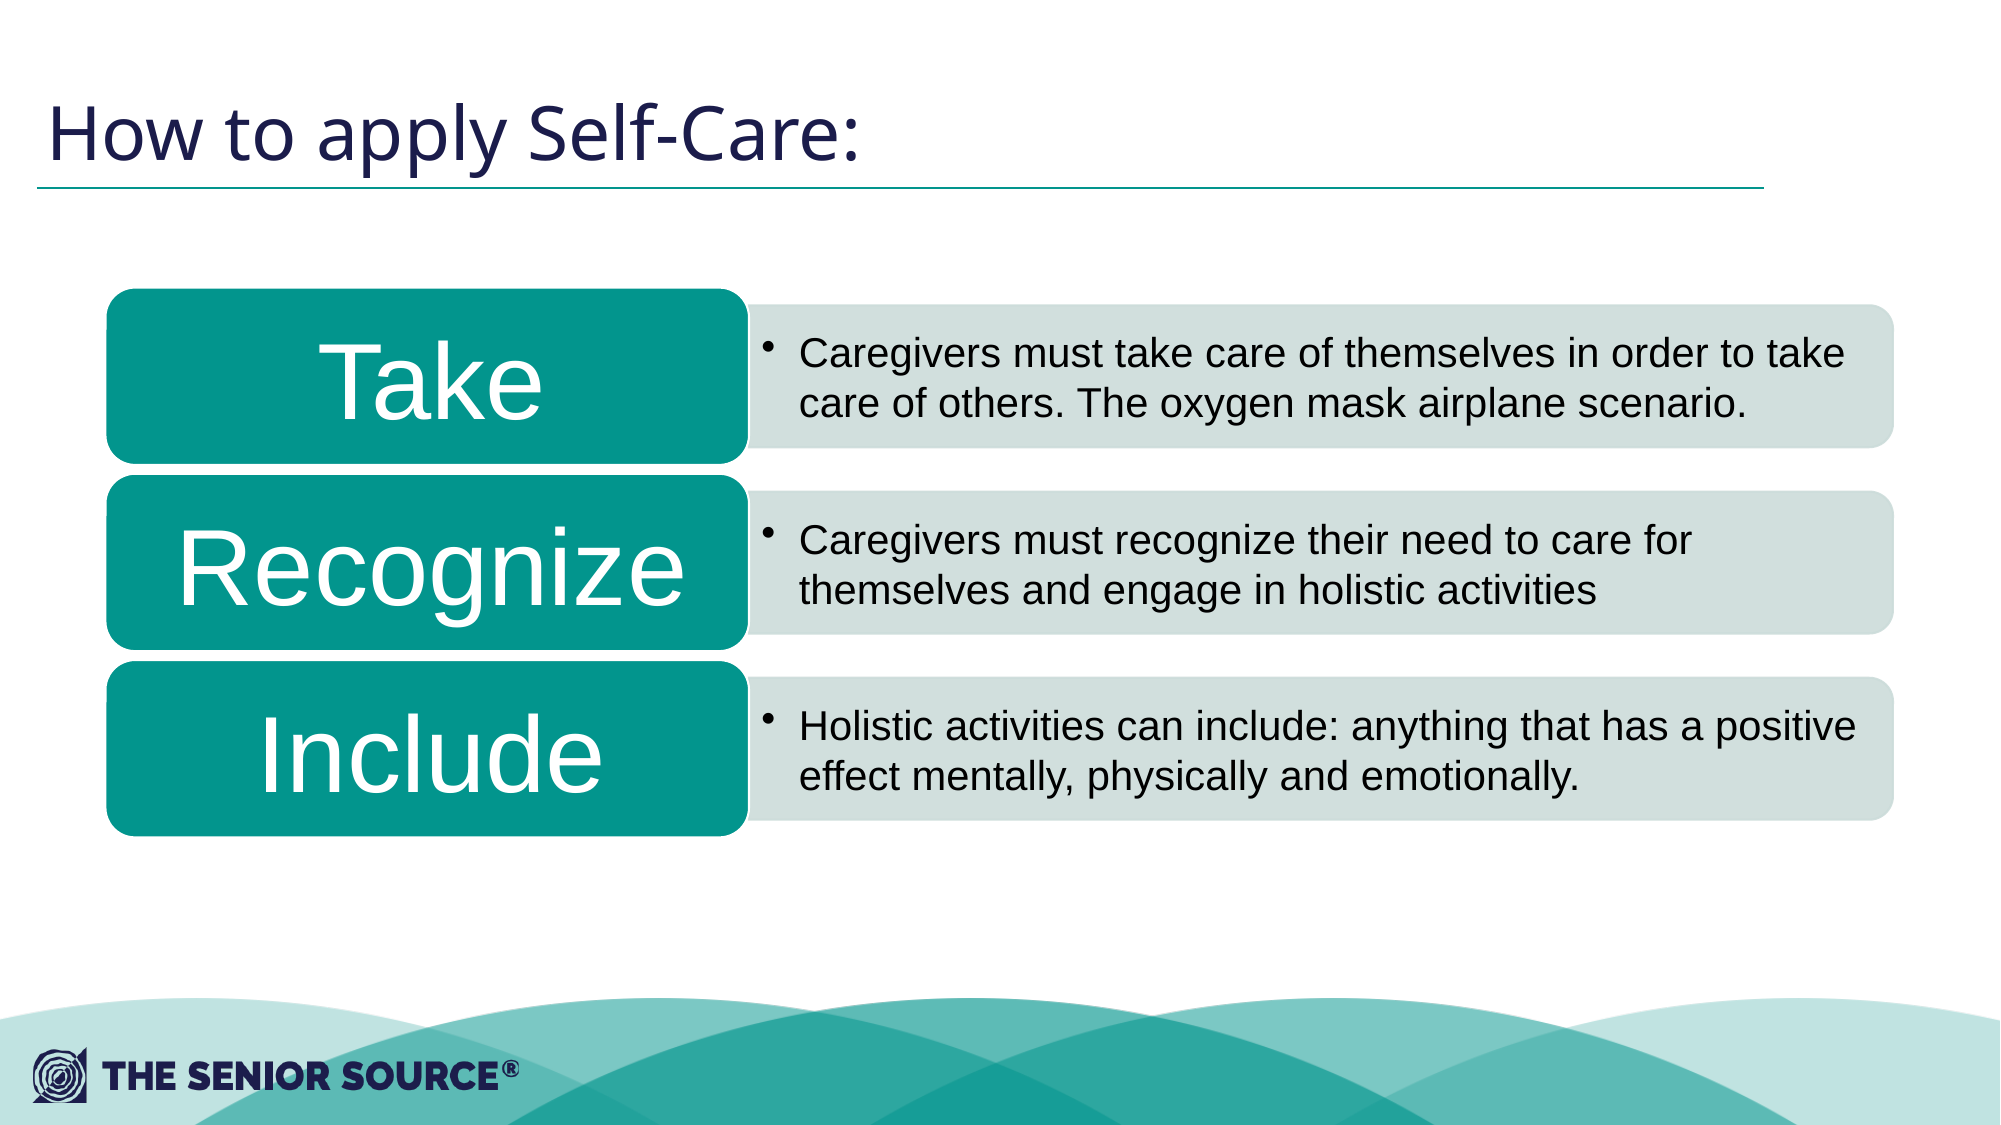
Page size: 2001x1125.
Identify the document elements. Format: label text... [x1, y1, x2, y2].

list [105, 287, 1893, 838]
picture [0, 997, 2000, 1125]
title How to apply Self-Care: [31, 18, 1963, 185]
